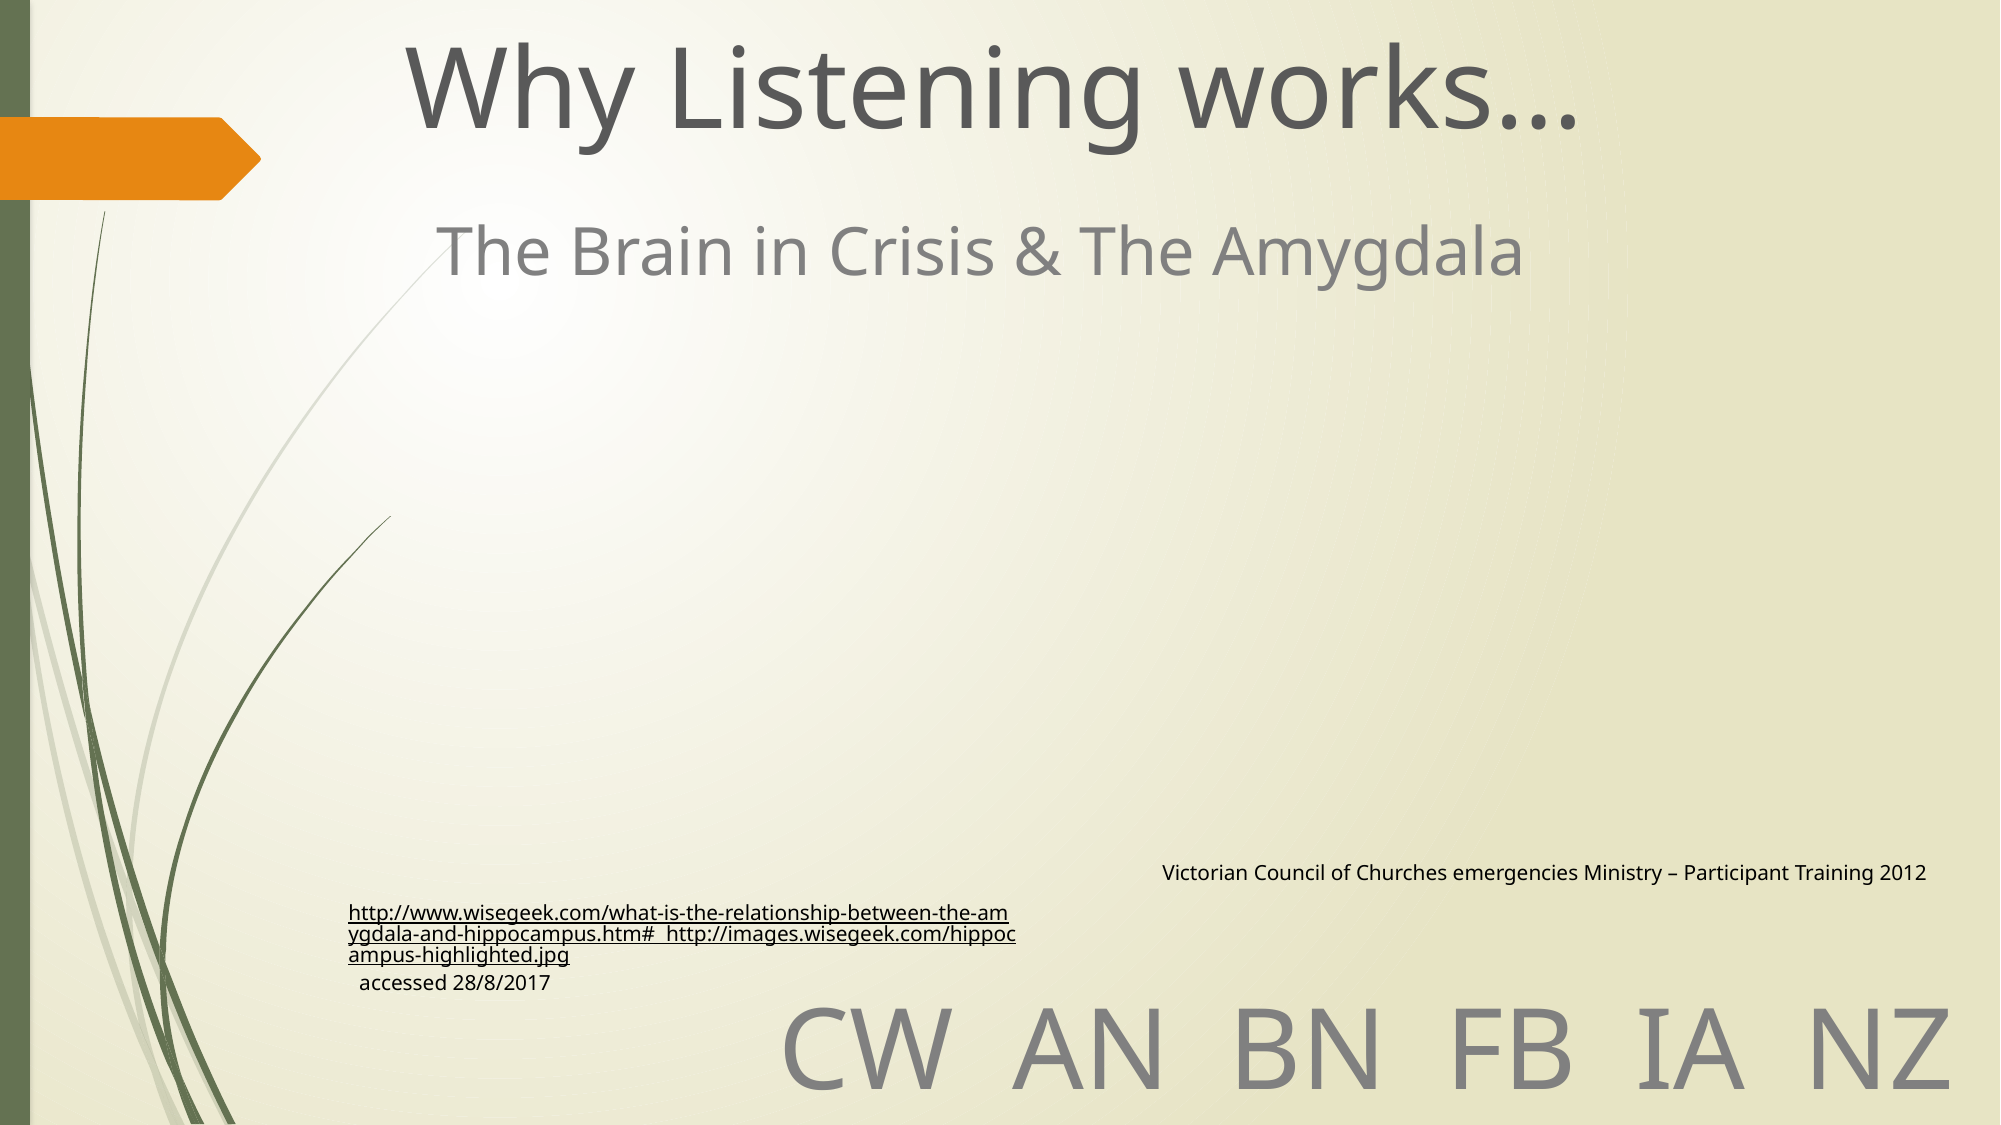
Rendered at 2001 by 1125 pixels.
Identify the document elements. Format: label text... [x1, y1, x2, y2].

text_box CW AN BN FB IA NZ [763, 969, 2000, 1120]
text_box The Brain in Crisis & The Amygdala [421, 201, 1595, 297]
text_box Victorian Council of Churches emergencies Ministry – Participant Training 2012 [1137, 852, 1942, 893]
text_box http://www.wisegeek.com/what-is-the-relationship-between-the-amygdala-and-hippocampus.htm# http://images.wisegeek.com/hippocampus-highlighted.jpg accessed 28/8/2017 [333, 892, 1031, 961]
title Why Listening works… [389, 8, 1852, 219]
